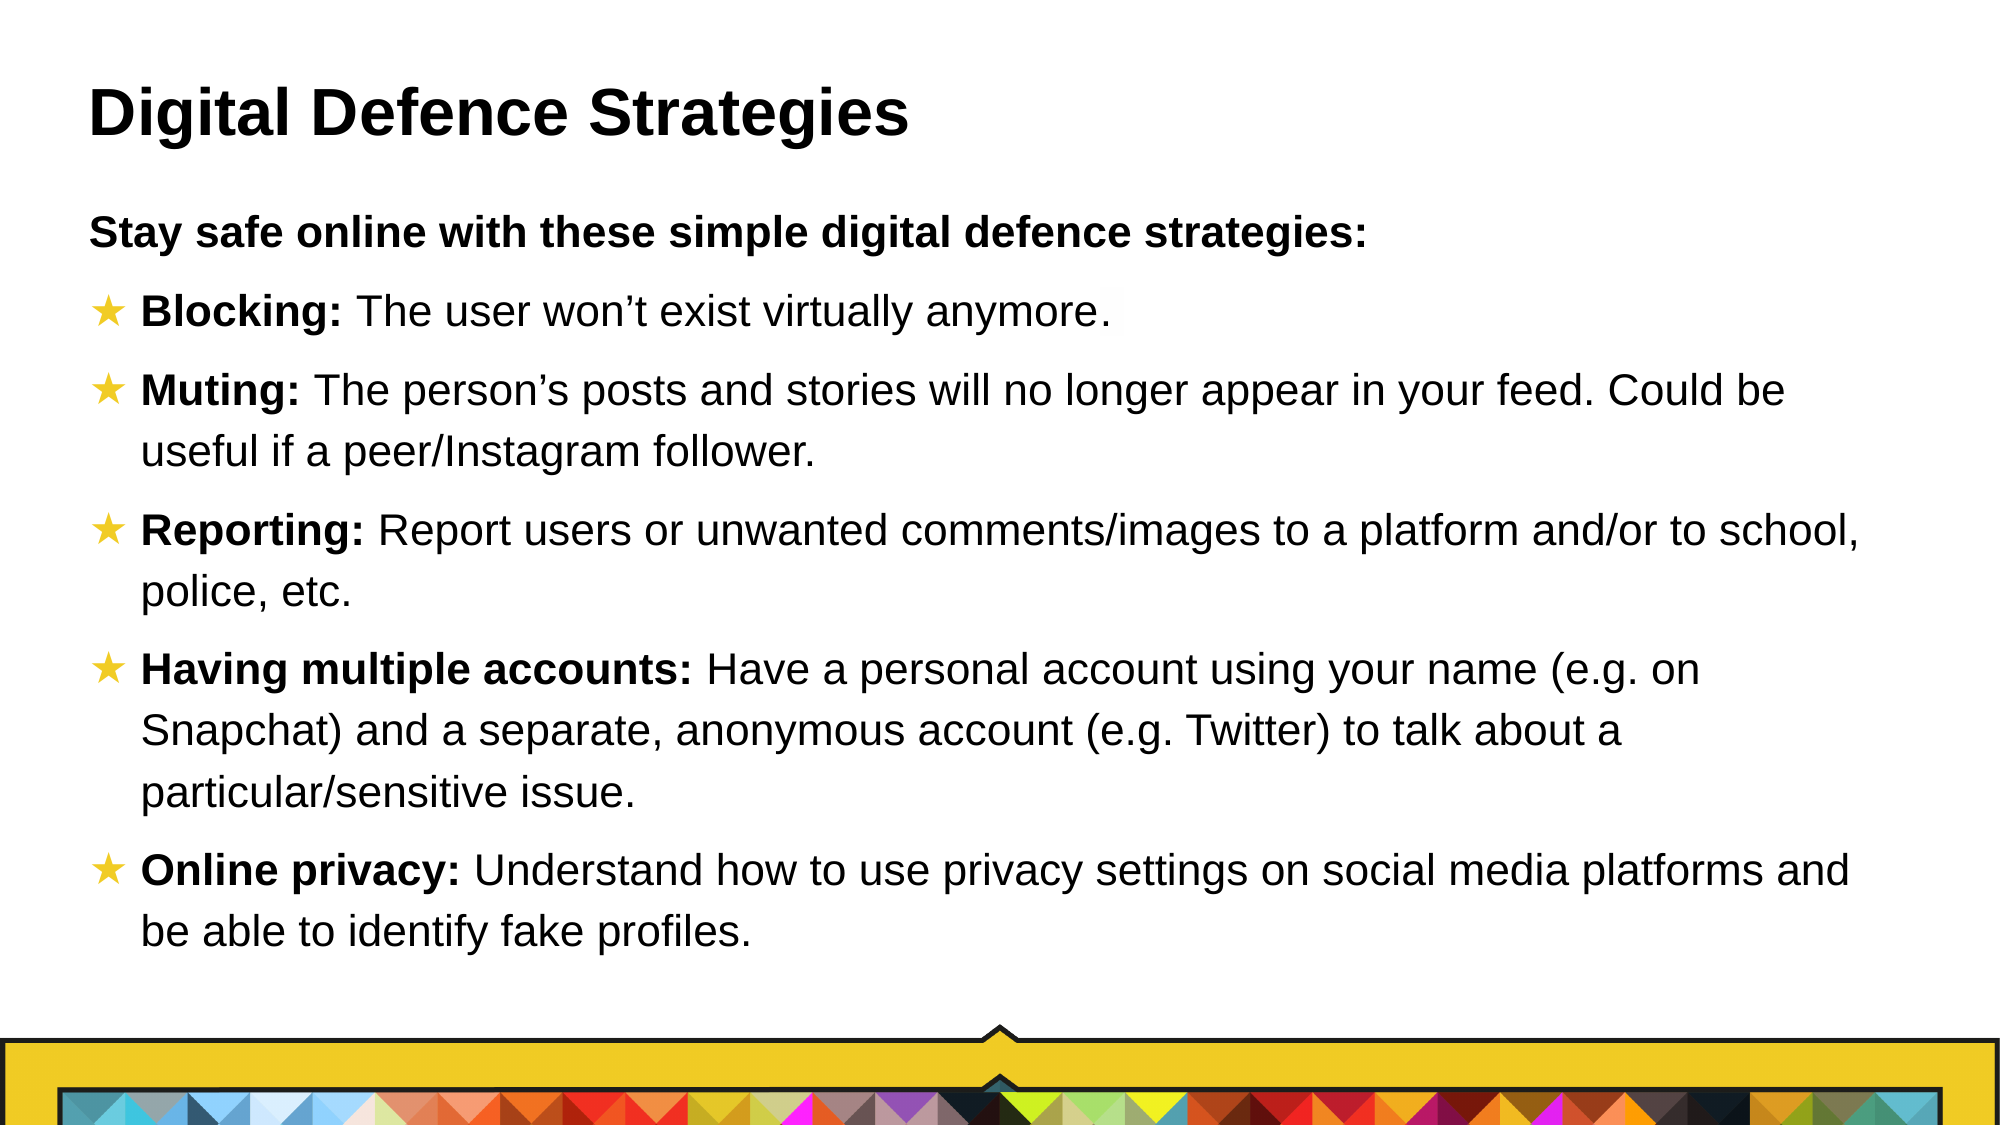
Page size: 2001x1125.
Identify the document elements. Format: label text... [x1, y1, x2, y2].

picture [0, 968, 2000, 1125]
list Stay safe online with these simple digital defence strategies: Blocking: The user won’t exist virtually anymore. Muting: The person’s posts and stories will no longer appear in your feed. Could be useful if a peer/Instagram follower. Reporting: Report users or unwanted comments/images to a platform and/or to school, police, etc. Having multiple accounts: Have a personal account using your name (e.g. on Snapchat) and a separate, anonymous account (e.g. Twitter) to talk about a particular/sensitive issue. Online privacy: Understand how to use privacy settings on social media platforms and be able to identify fake profiles. [74, 201, 1926, 969]
title Digital Defence Strategies [74, 59, 1926, 168]
